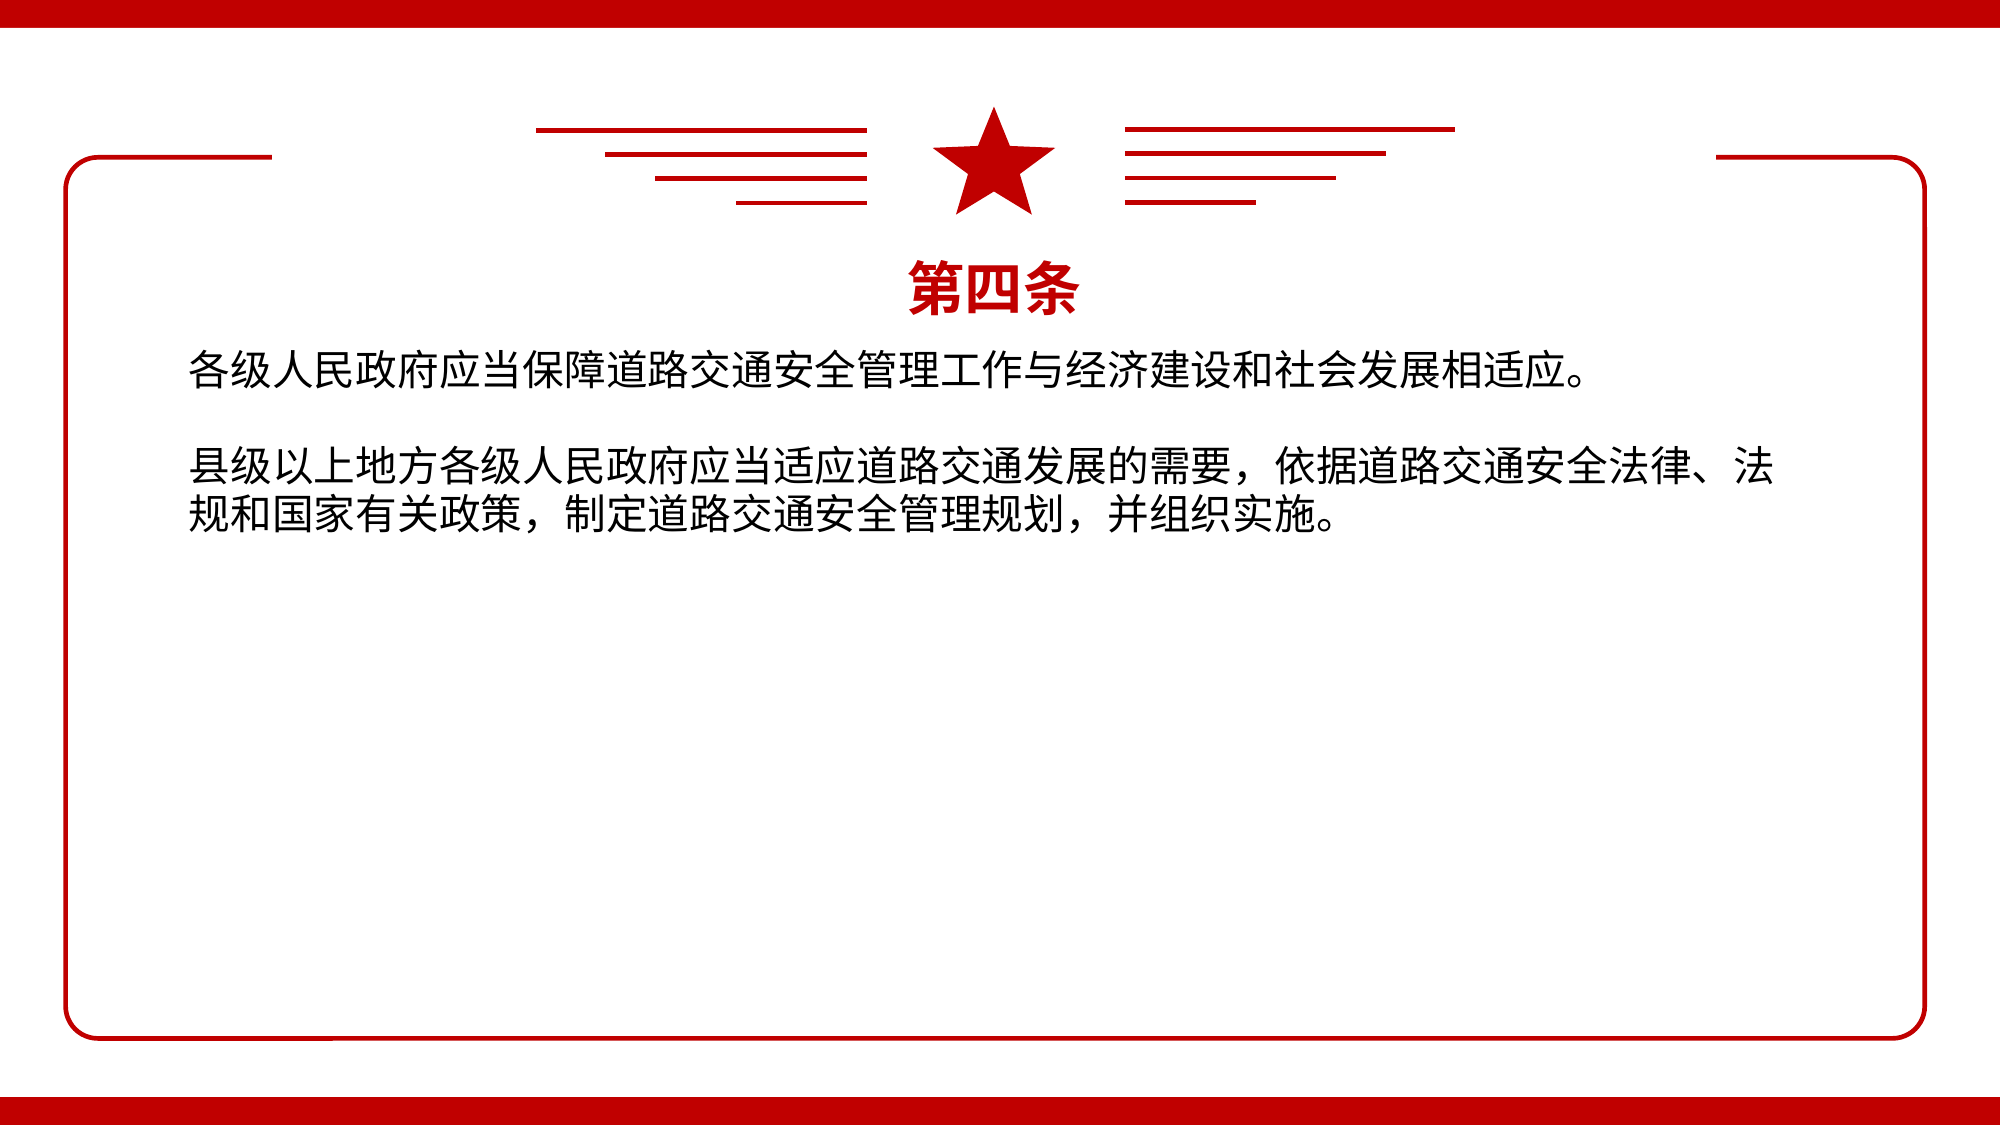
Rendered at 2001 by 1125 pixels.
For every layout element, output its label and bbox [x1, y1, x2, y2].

text_box [272, 106, 1716, 215]
text_box [0, 0, 2000, 1125]
